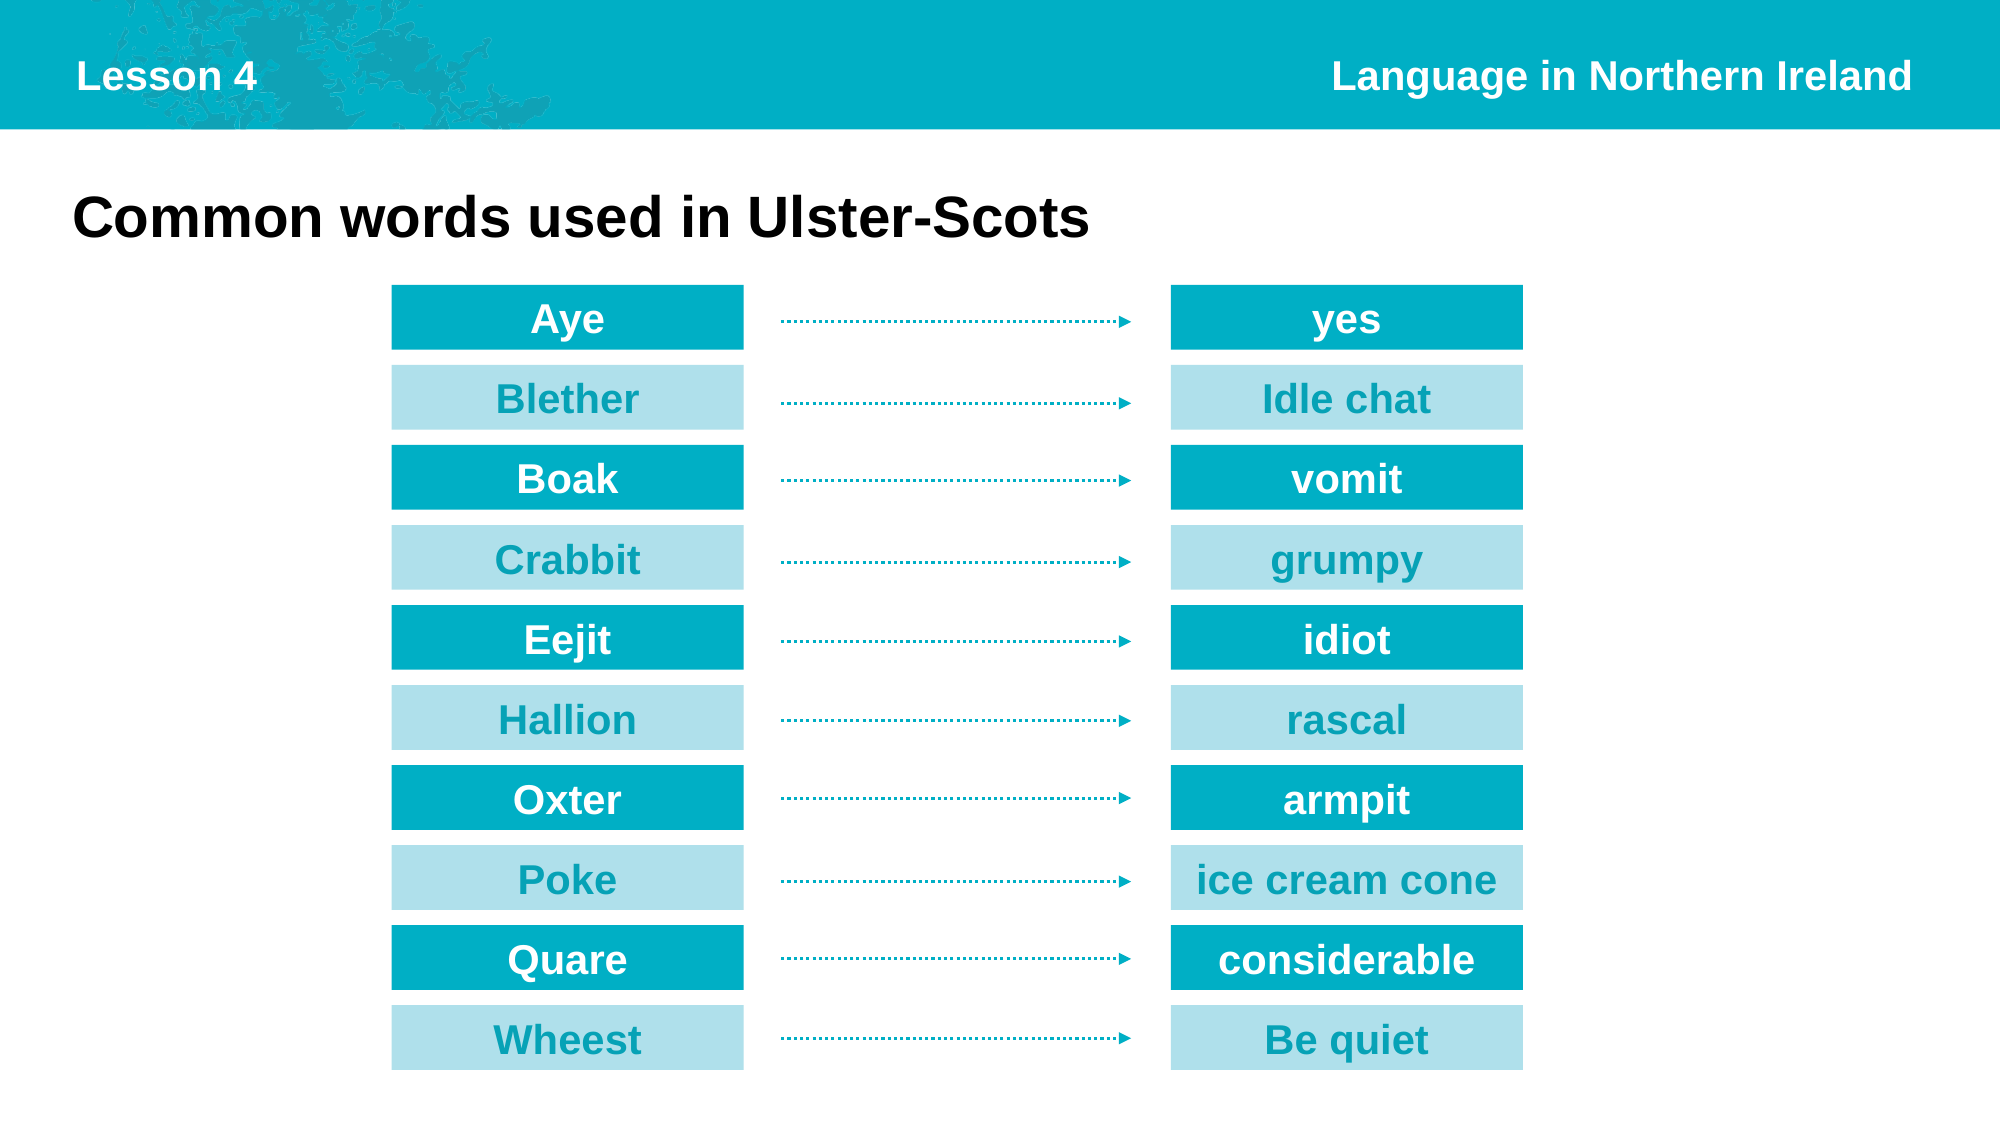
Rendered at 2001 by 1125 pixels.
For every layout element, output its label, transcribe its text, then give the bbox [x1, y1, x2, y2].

title Common words used in Ulster-Scots [57, 166, 1783, 271]
text_box vomit [1170, 444, 1523, 510]
text_box Blether [391, 364, 744, 430]
text_box grumpy [1170, 525, 1523, 590]
text_box Poke [391, 845, 744, 910]
text_box Quare [391, 925, 744, 990]
text_box Be quiet [1170, 1005, 1523, 1070]
text_box idiot [1170, 605, 1523, 670]
text_box Eejit [391, 605, 744, 670]
text_box armpit [1170, 765, 1523, 830]
text_box considerable [1170, 925, 1523, 990]
text_box yes [1170, 284, 1523, 350]
text_box Boak [391, 444, 744, 510]
text_box Wheest [391, 1005, 744, 1070]
text_box Crabbit [391, 525, 744, 590]
text_box Aye [391, 284, 744, 350]
text_box Hallion [391, 685, 744, 750]
picture [59, 0, 578, 130]
text_box ice cream cone [1170, 845, 1523, 910]
text_box rascal [1170, 685, 1523, 750]
text_box Idle chat [1170, 364, 1523, 430]
text_box Oxter [391, 765, 744, 830]
